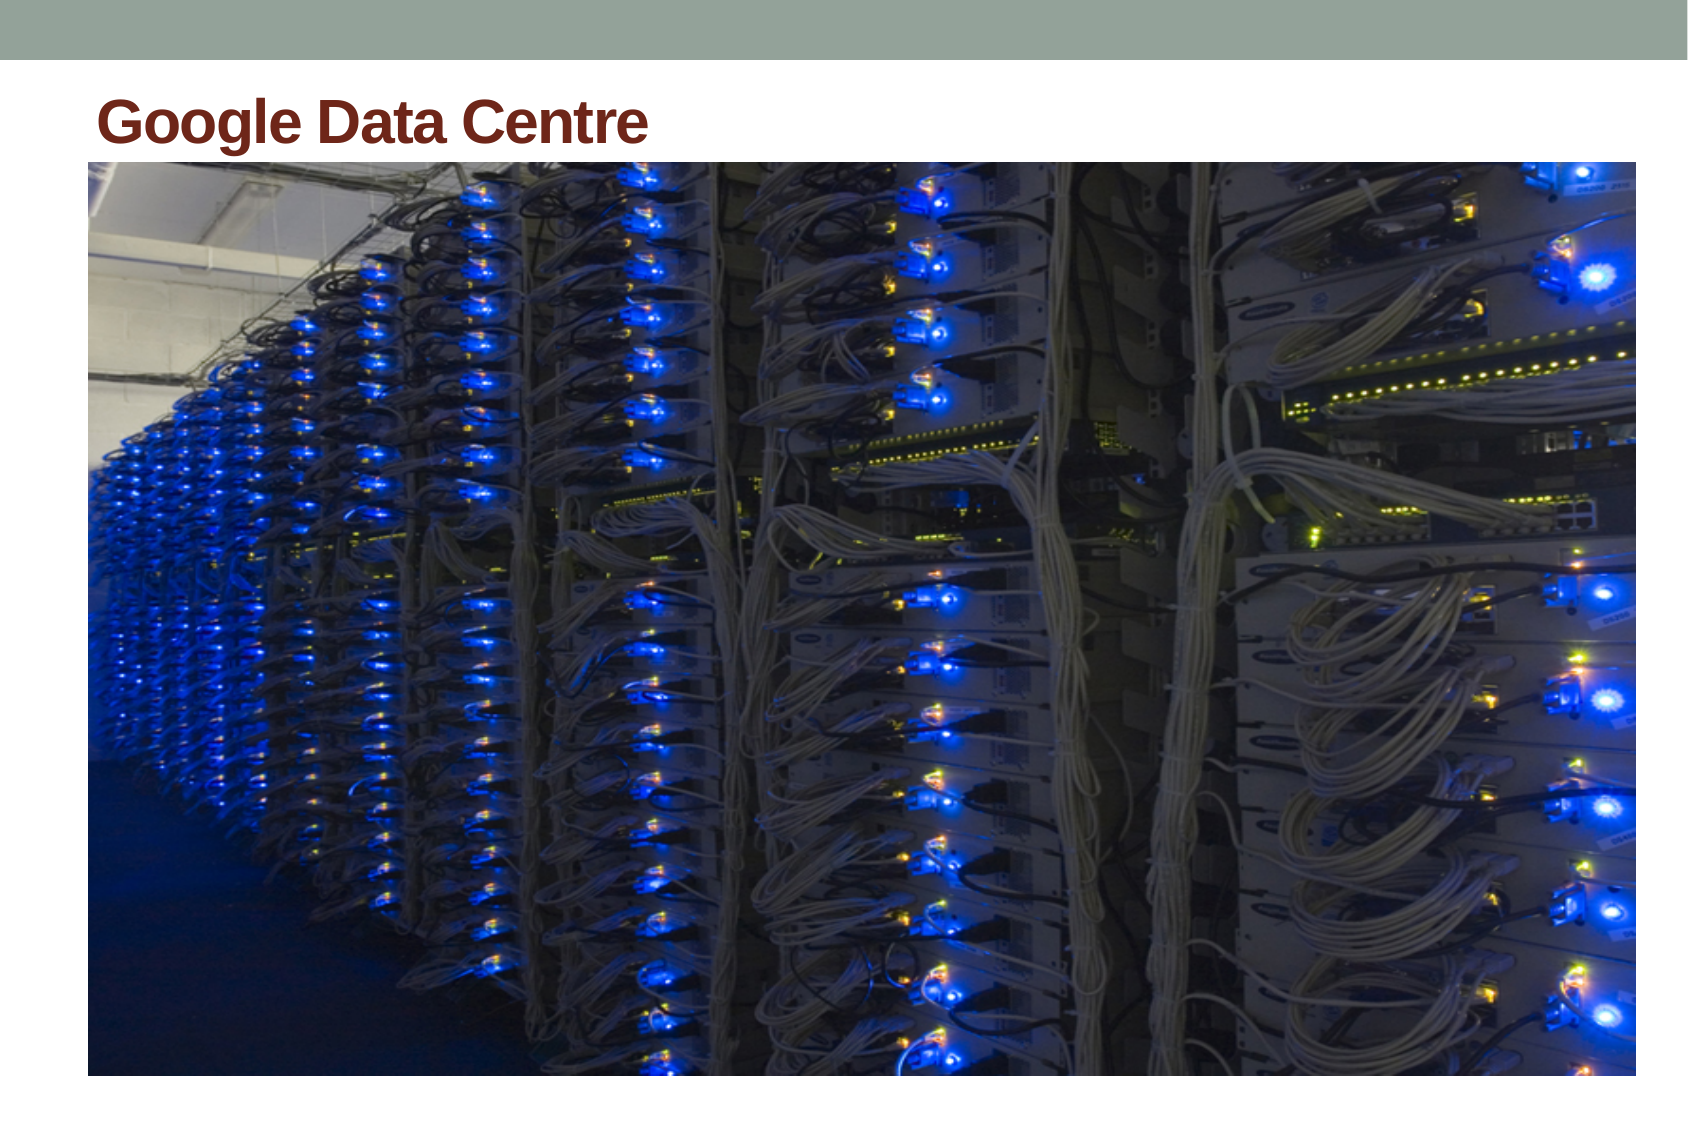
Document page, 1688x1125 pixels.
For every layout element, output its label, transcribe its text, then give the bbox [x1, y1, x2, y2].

title Google Data Centre [84, 73, 1604, 163]
picture [87, 162, 1636, 1076]
